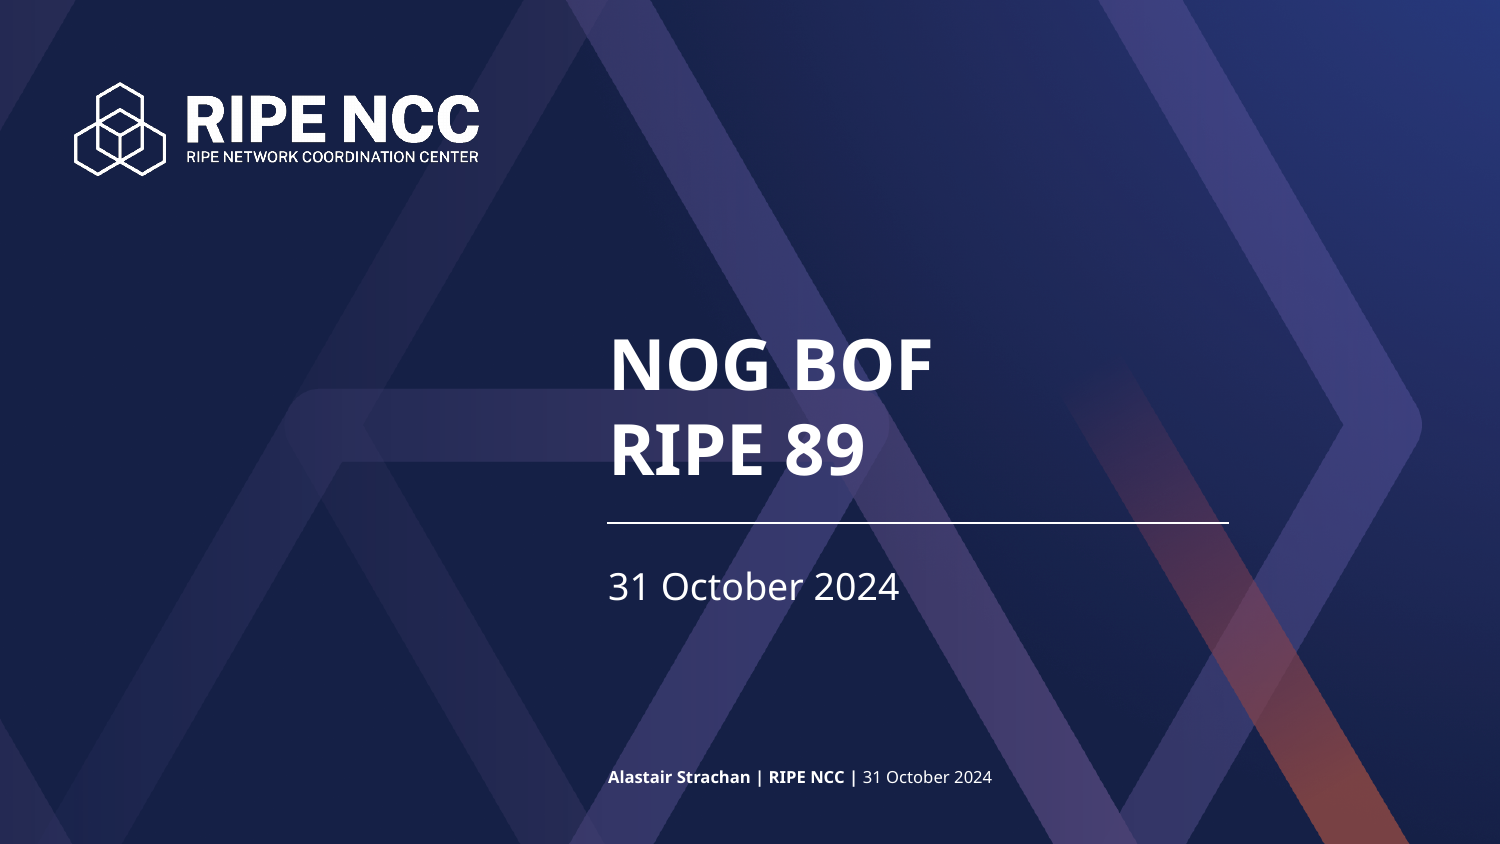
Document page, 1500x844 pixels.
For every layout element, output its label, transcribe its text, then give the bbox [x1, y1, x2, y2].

text_box 31 October 2024 [608, 563, 1266, 609]
text_box NOG BOF RIPE 89 [608, 319, 1320, 492]
text_box Alastair Strachan | RIPE NCC | 31 October 2024 [608, 767, 1266, 793]
picture [0, 0, 1500, 844]
